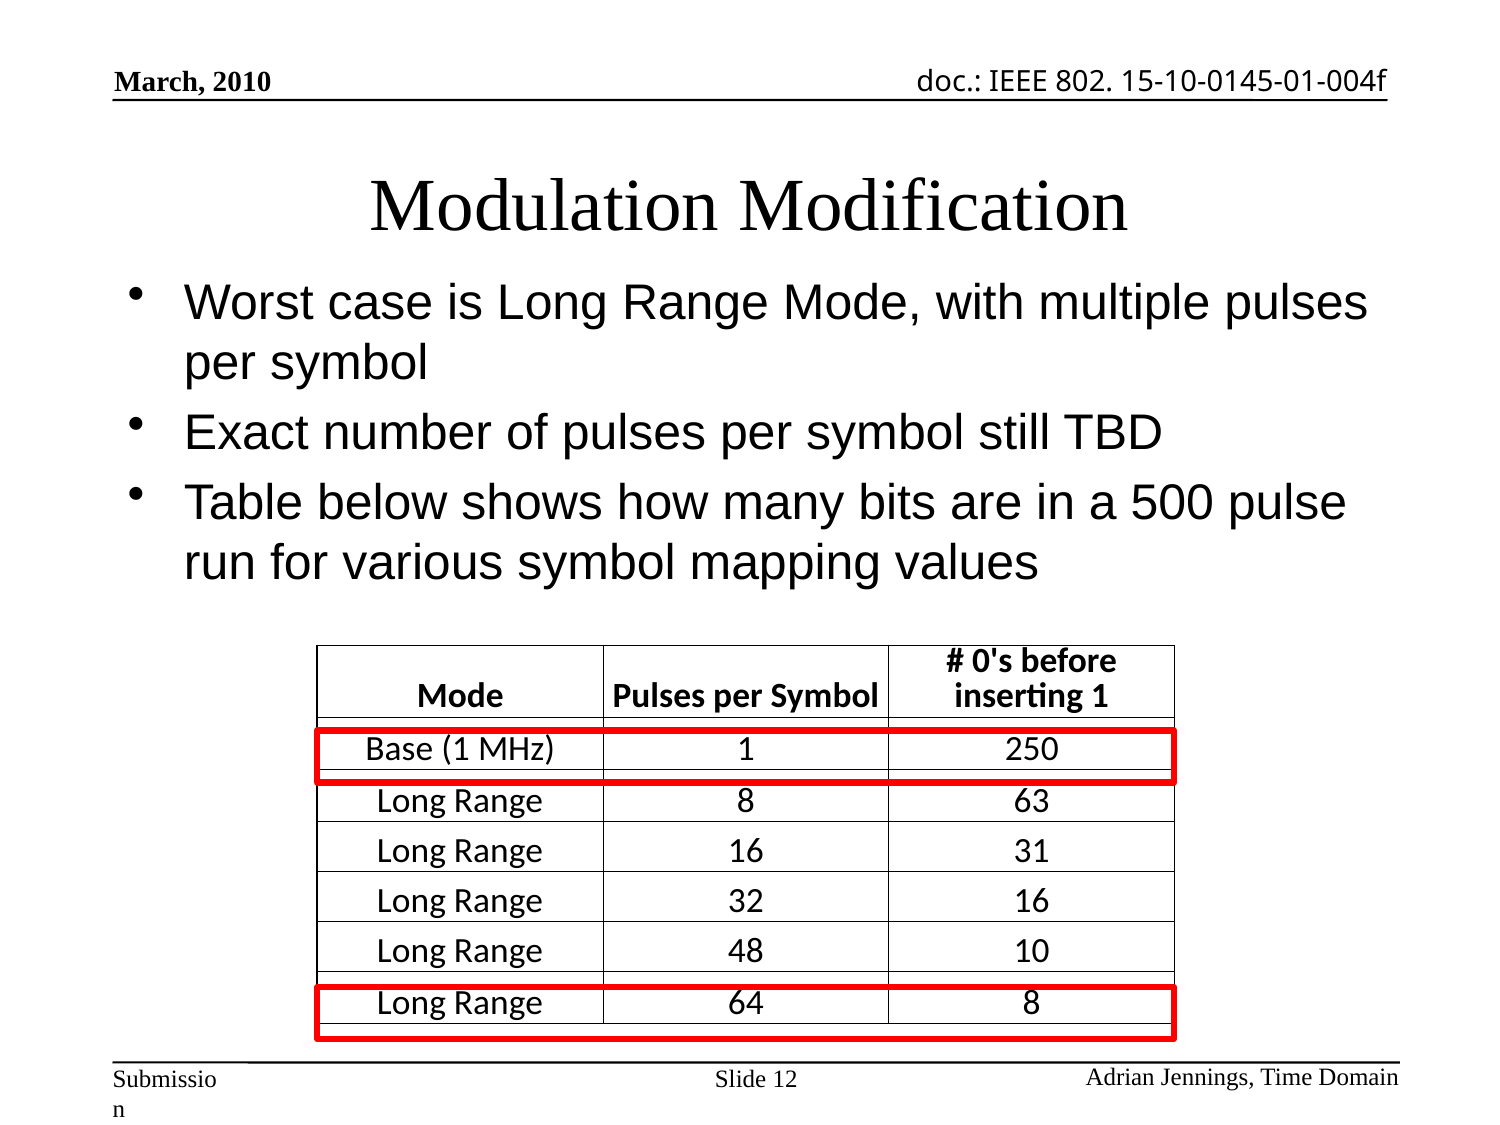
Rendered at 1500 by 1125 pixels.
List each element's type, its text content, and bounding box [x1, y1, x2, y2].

table_cell Long Range [318, 822, 603, 871]
table_cell 32 [604, 872, 888, 921]
table_cell 64 [604, 972, 888, 986]
table_cell Base (1 MHz) [318, 718, 603, 730]
table_cell Long Range [318, 922, 603, 971]
table_cell Long Range [318, 872, 603, 921]
table_cell 16 [889, 872, 1174, 921]
table_cell 48 [604, 922, 888, 971]
table_header Pulses per Symbol [604, 646, 888, 717]
table_header # 0's before inserting 1 [889, 646, 1174, 717]
table_cell 63 [889, 783, 1174, 821]
table_header Mode [318, 646, 603, 717]
table_cell 1 [604, 718, 888, 730]
title Modulation Modification [112, 112, 1388, 261]
slide_number Slide 12 [712, 1061, 800, 1093]
table_cell 16 [604, 822, 888, 871]
table_cell 250 [889, 718, 1174, 730]
table_cell Long Range [318, 972, 603, 986]
table_cell Long Range [318, 783, 603, 821]
text_box [317, 730, 1174, 783]
list Worst case is Long Range Mode, with multiple pulses per symbol Exact number of pulses per symbol still TBD Table below shows how many bits are in a 500 pulse run for various symbol mapping values [112, 261, 1388, 938]
table_cell 8 [604, 783, 888, 821]
text_box [317, 986, 1174, 1040]
table_cell 8 [889, 972, 1174, 986]
table_cell 10 [889, 922, 1174, 971]
table_cell 31 [889, 822, 1174, 871]
